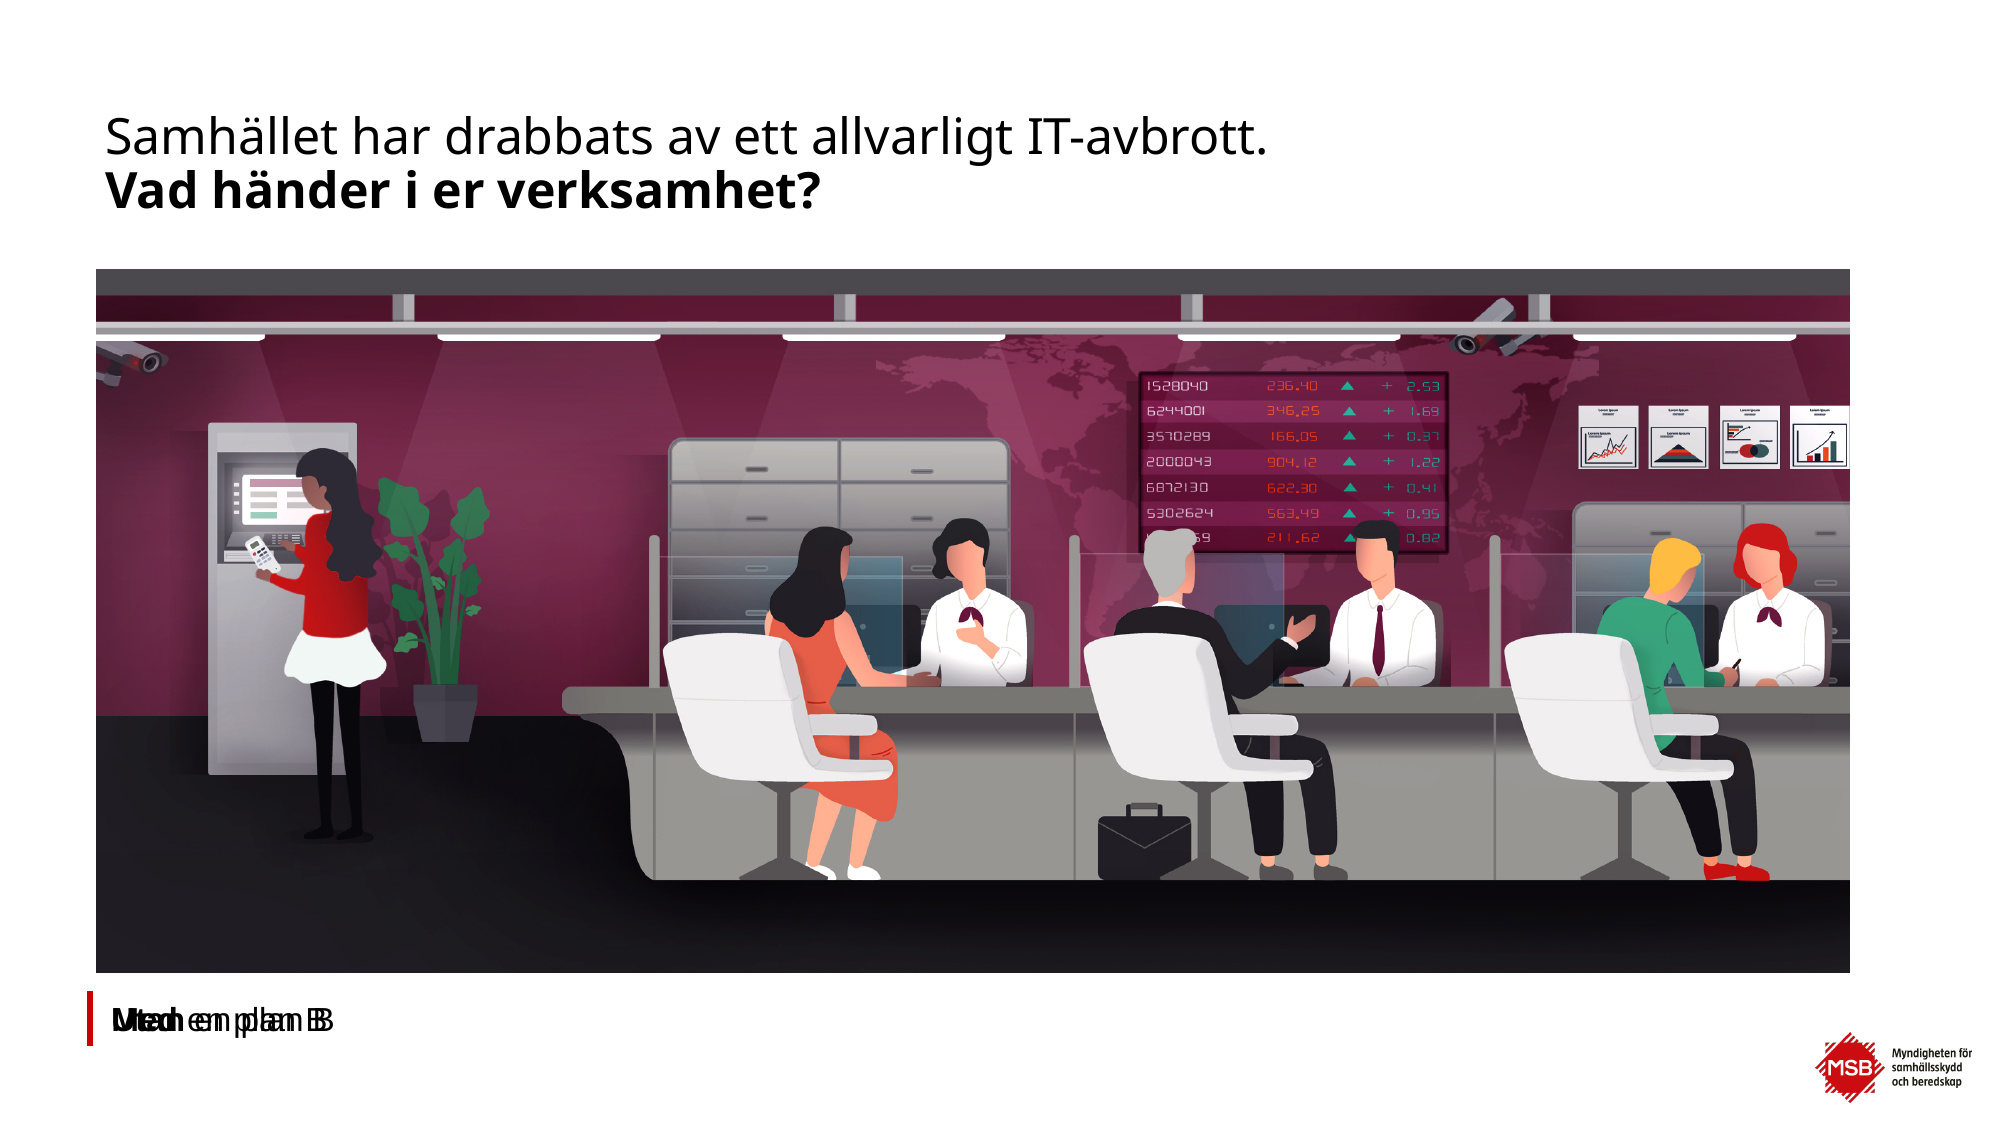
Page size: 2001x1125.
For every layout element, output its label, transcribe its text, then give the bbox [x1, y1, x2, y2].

picture [96, 269, 1850, 973]
text_box Med en plan B [96, 990, 534, 1046]
title Samhället har drabbats av ett allvarligt IT-avbrott. Vad händer i er verksamhet? [90, 103, 1630, 258]
picture [1815, 1032, 1972, 1103]
